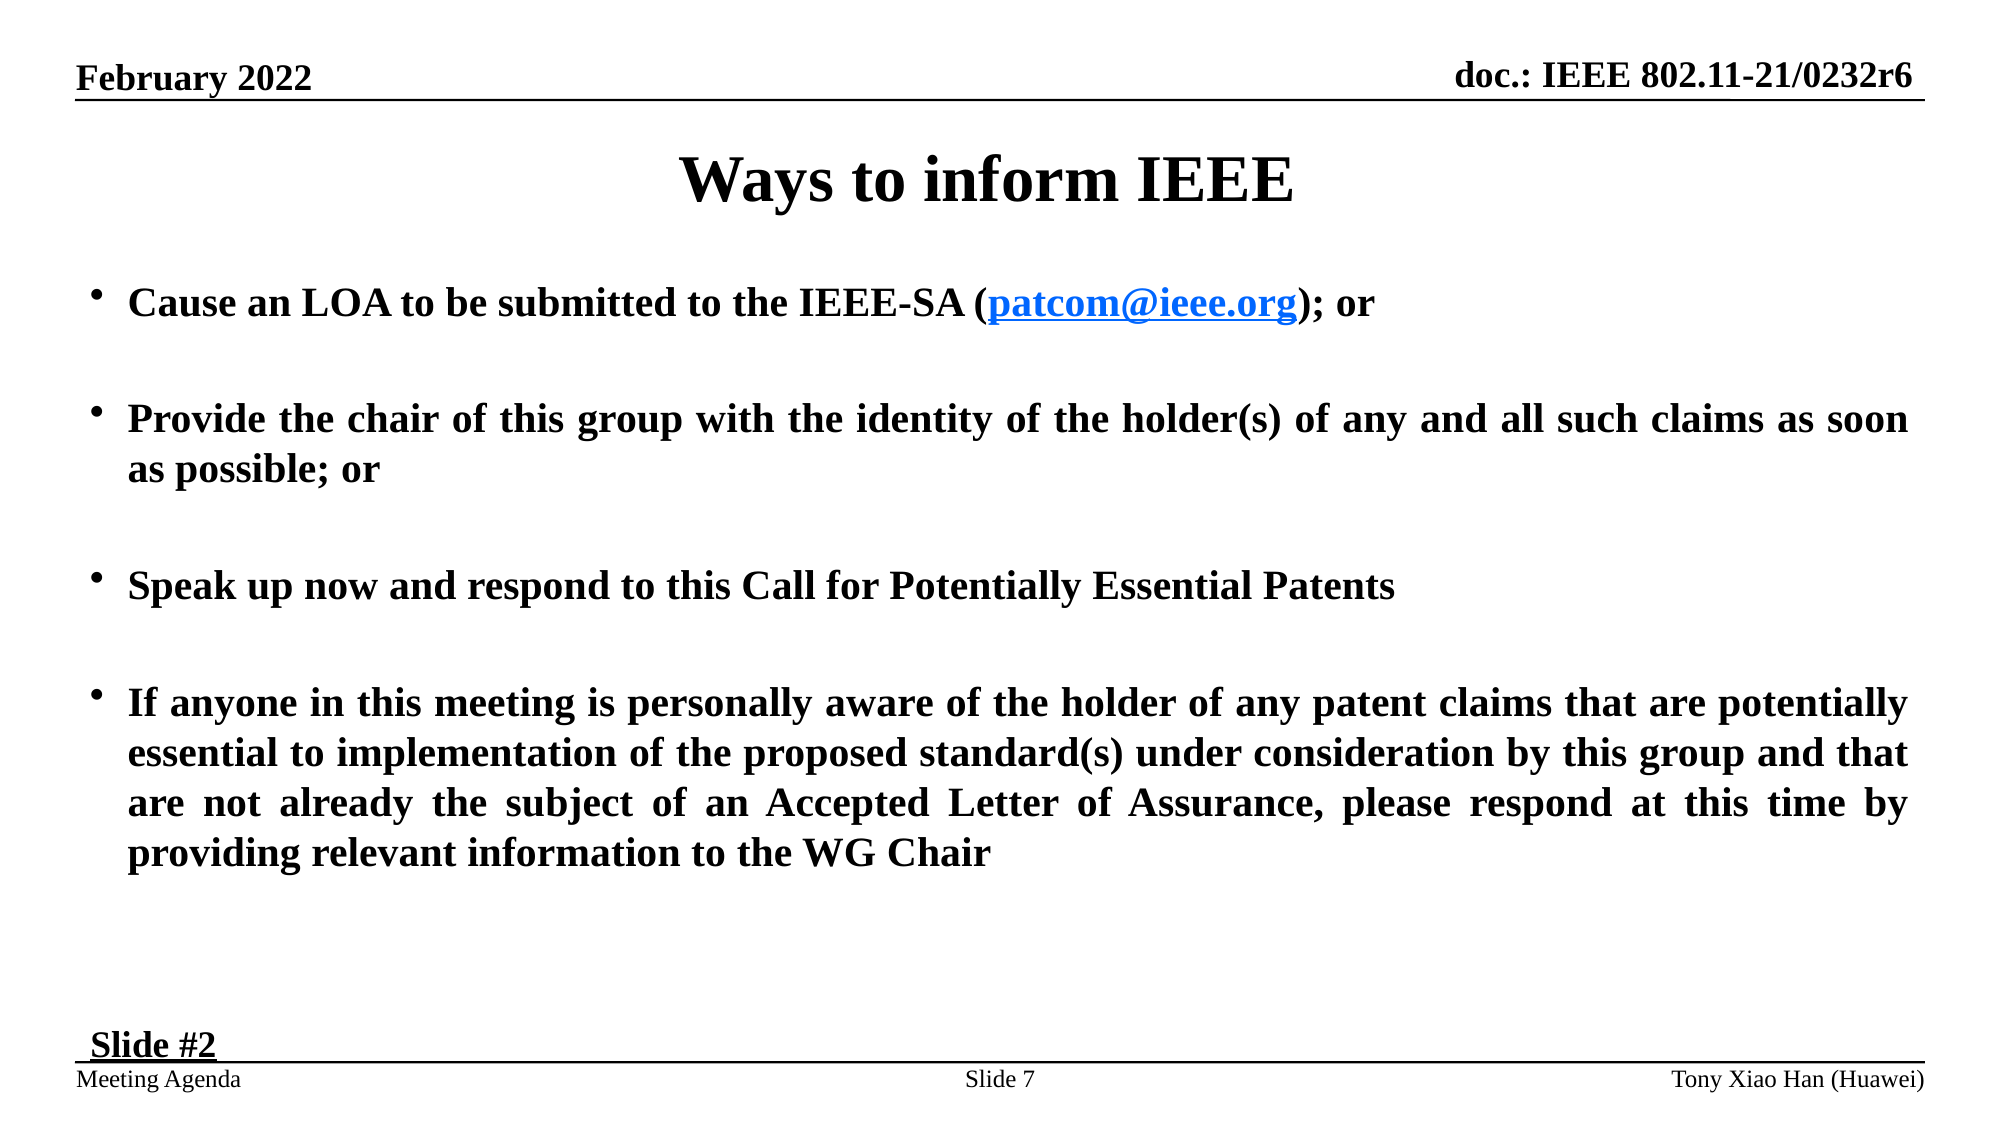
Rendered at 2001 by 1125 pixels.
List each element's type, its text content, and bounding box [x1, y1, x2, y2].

text_box Slide #2 [75, 1012, 232, 1073]
text_box Cause an LOA to be submitted to the IEEE-SA (patcom@ieee.org); or Provide the chair of this group with the identity of the holder(s) of any and all such claims as soon as possible; or Speak up now and respond to this Call for Potentially Essential Patents If anyone in this meeting is personally aware of the holder of any patent claims that are potentially essential to implementation of the proposed standard(s) under consideration by this group and that are not already the subject of an Accepted Letter of Assurance, please respond at this time by providing relevant information to the WG Chair [75, 246, 1925, 938]
text_box [337, 37, 1688, 163]
text_box Ways to inform IEEE [337, 87, 1638, 263]
